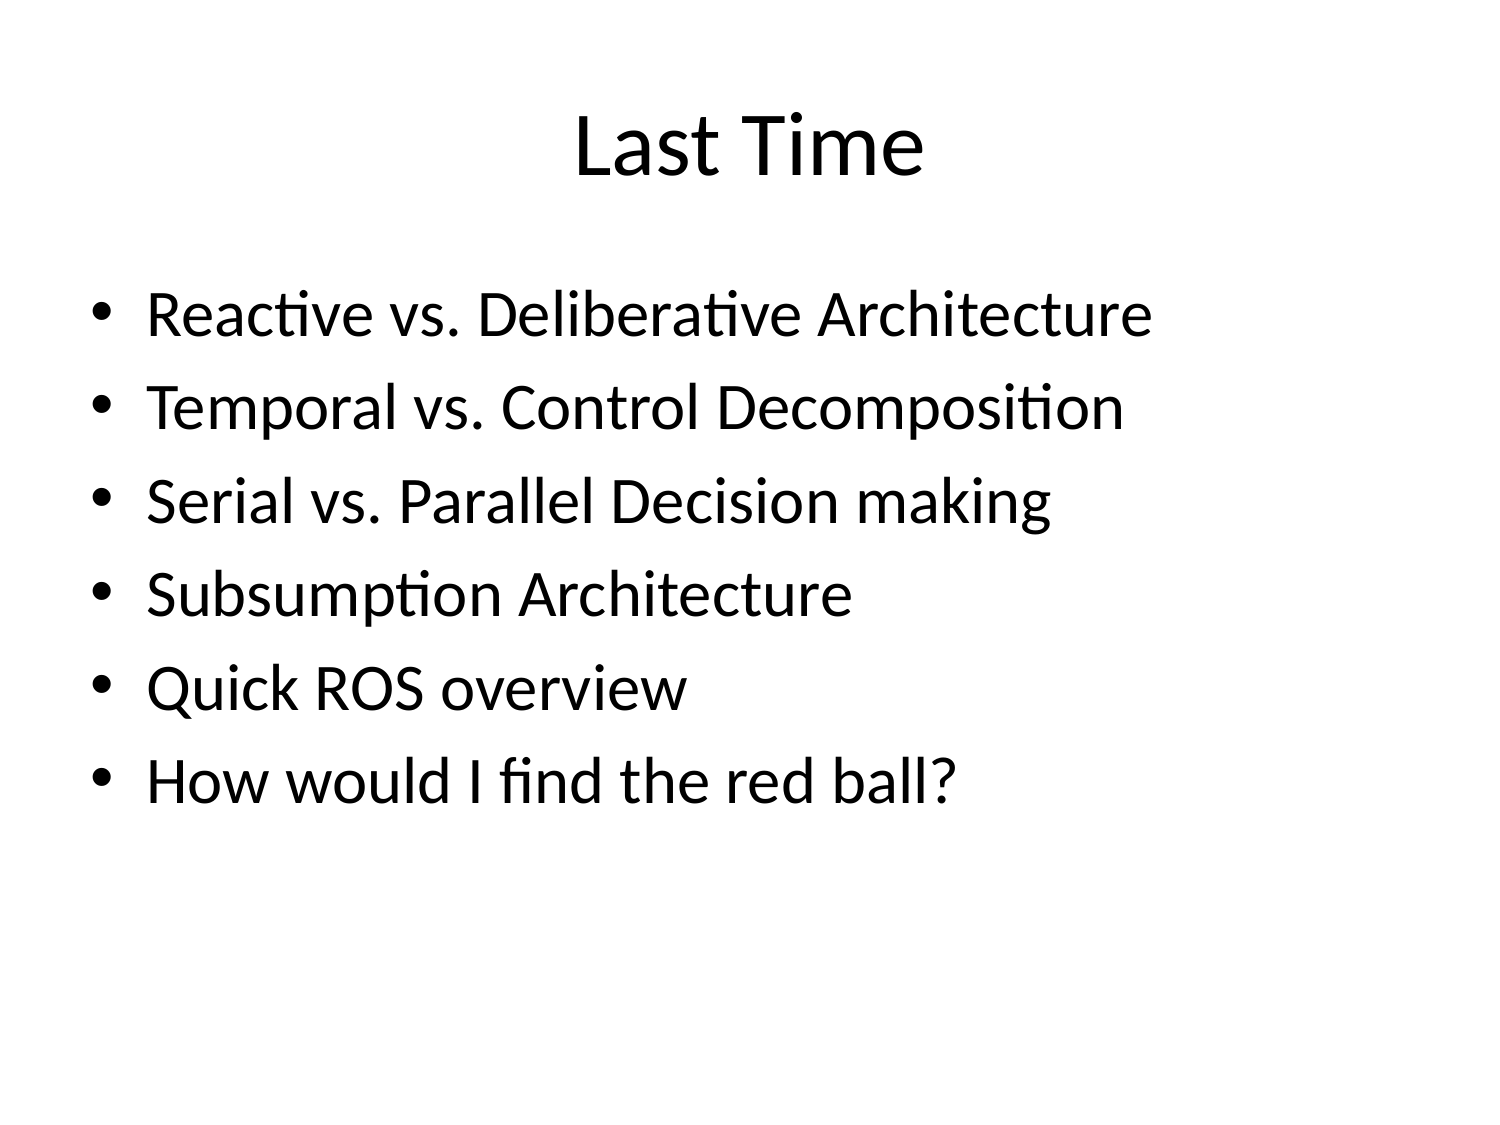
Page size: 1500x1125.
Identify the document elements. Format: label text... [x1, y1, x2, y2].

title Last Time [75, 45, 1425, 233]
list Reactive vs. Deliberative Architecture Temporal vs. Control Decomposition Serial vs. Parallel Decision making Subsumption Architecture Quick ROS overview How would I find the red ball? [75, 262, 1425, 1005]
